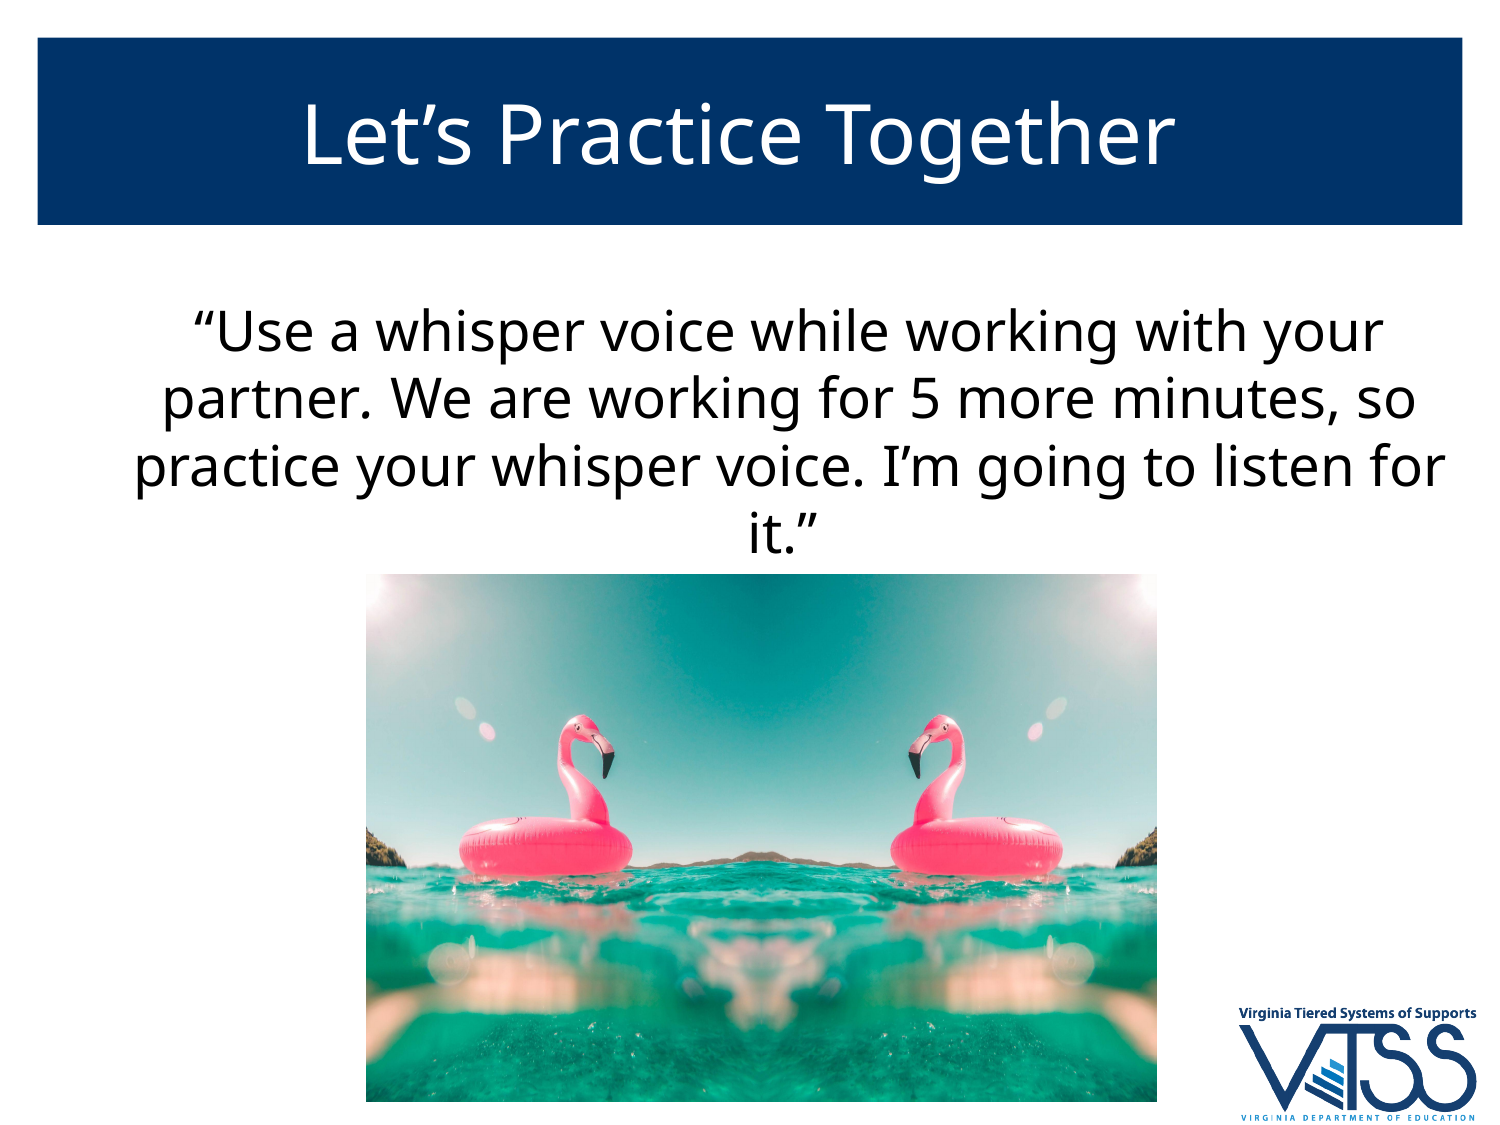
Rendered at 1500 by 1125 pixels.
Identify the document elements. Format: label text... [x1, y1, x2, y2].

text_box “Use a whisper voice while working with your partner. We are working for 5 more minutes, so practice your whisper voice. I’m going to listen for it.” [117, 225, 1463, 575]
picture [365, 574, 1157, 1102]
title Let’s Practice Together [37, 37, 1463, 225]
picture [1237, 989, 1478, 1125]
